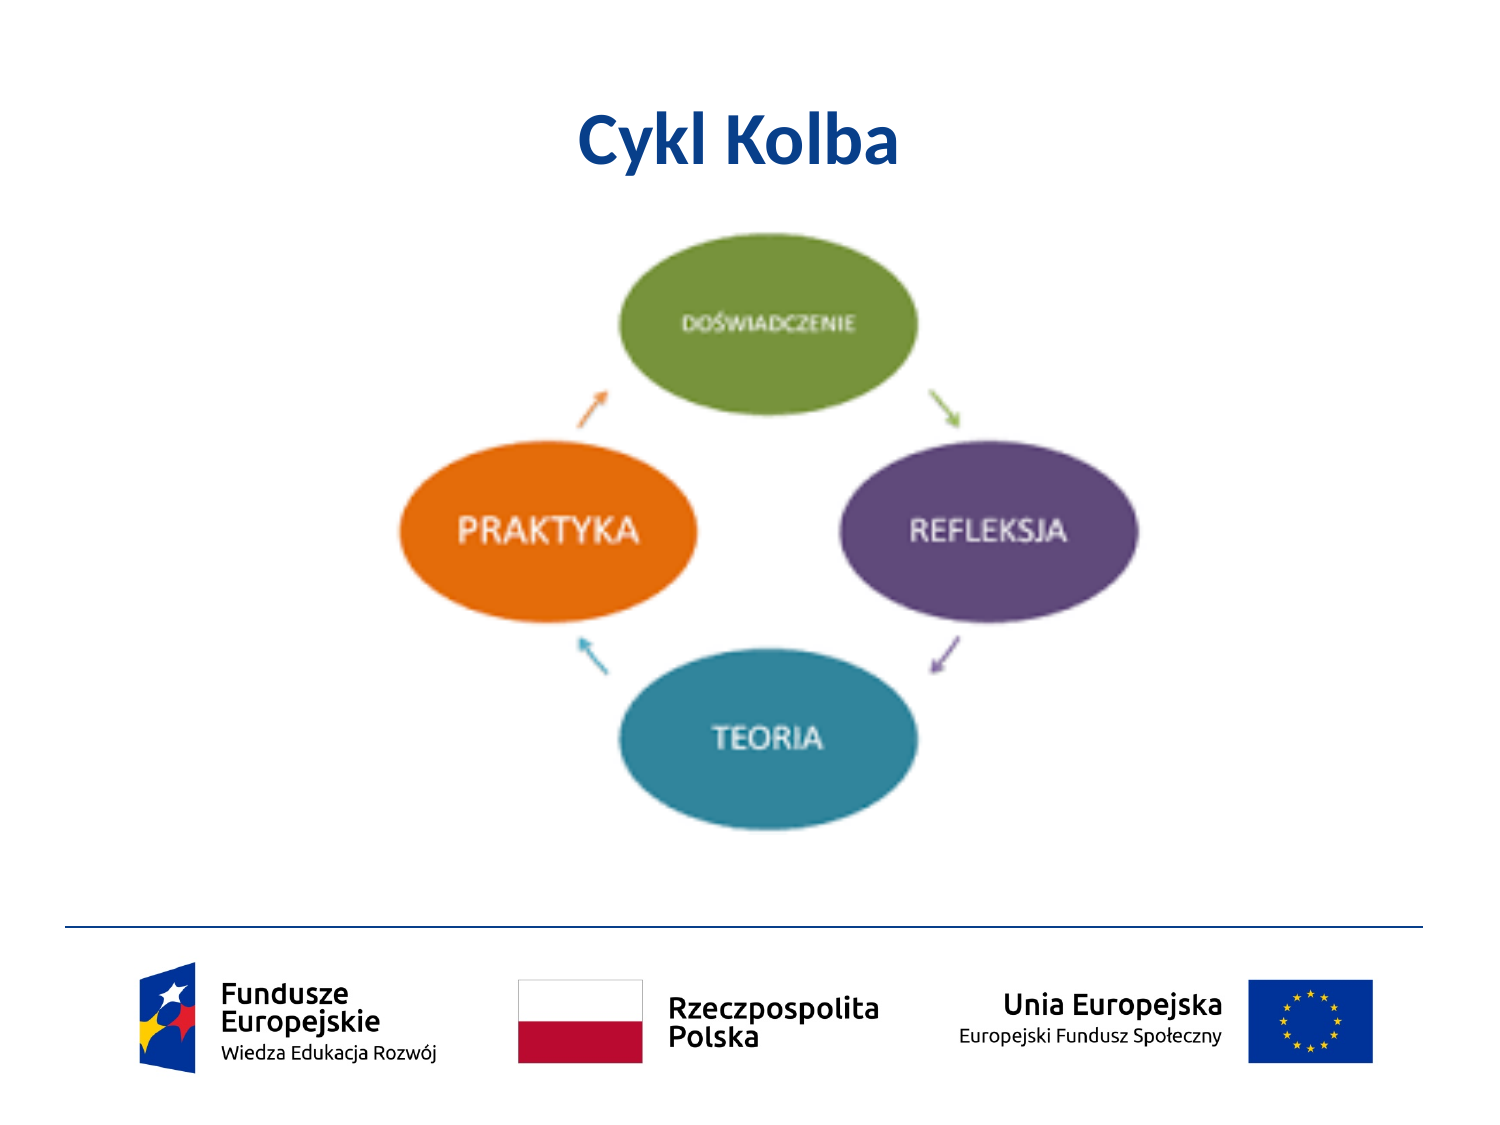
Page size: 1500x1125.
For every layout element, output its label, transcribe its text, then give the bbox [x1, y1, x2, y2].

picture [112, 934, 1400, 1101]
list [312, 231, 1247, 836]
title Cykl Kolba [64, 0, 1415, 188]
